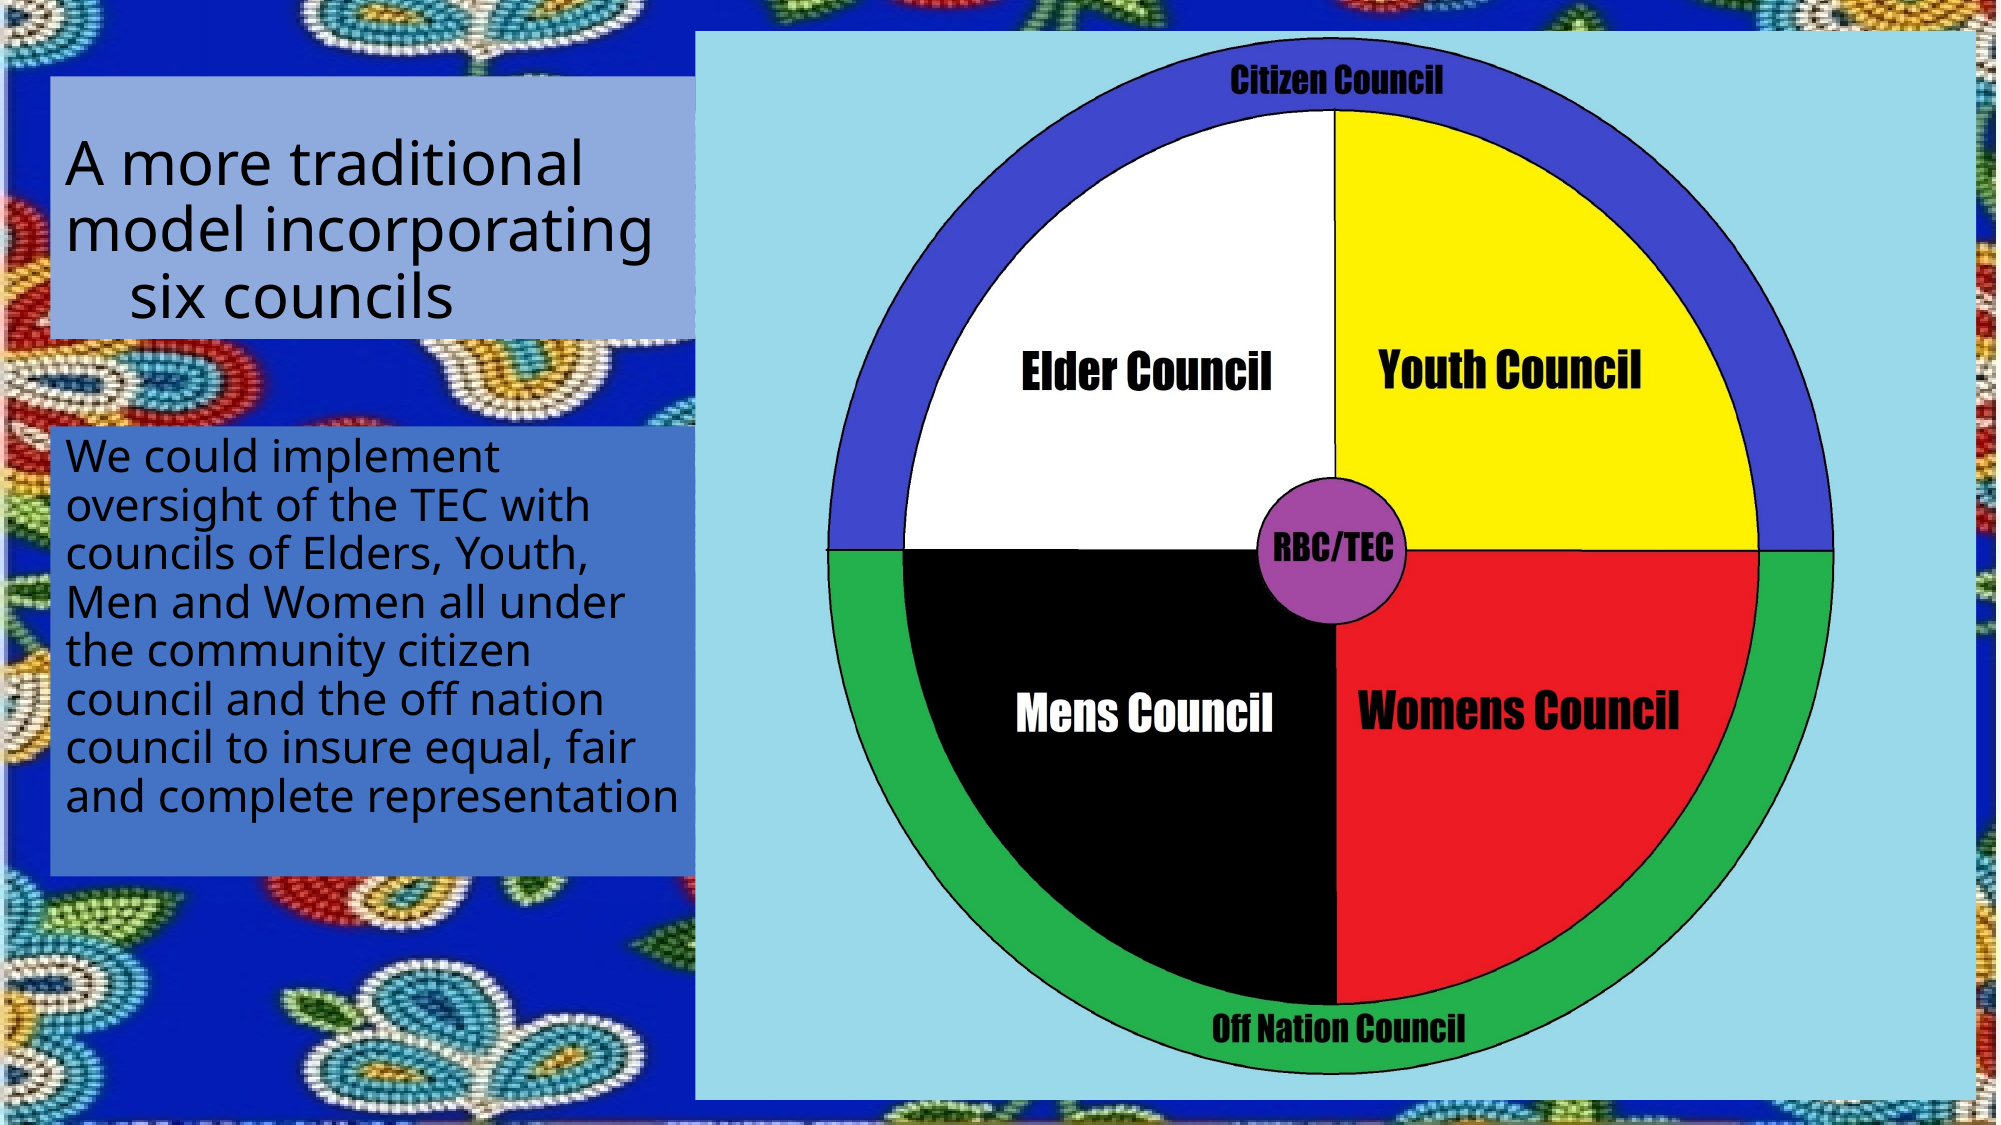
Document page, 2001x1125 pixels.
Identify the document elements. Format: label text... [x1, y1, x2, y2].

list We could implement oversight of the TEC with councils of Elders, Youth, Men and Women all under the community citizen council and the off nation council to insure equal, fair and complete representation [50, 426, 695, 877]
title A more traditional model incorporating six councils [50, 76, 695, 339]
picture [0, 0, 2001, 1125]
